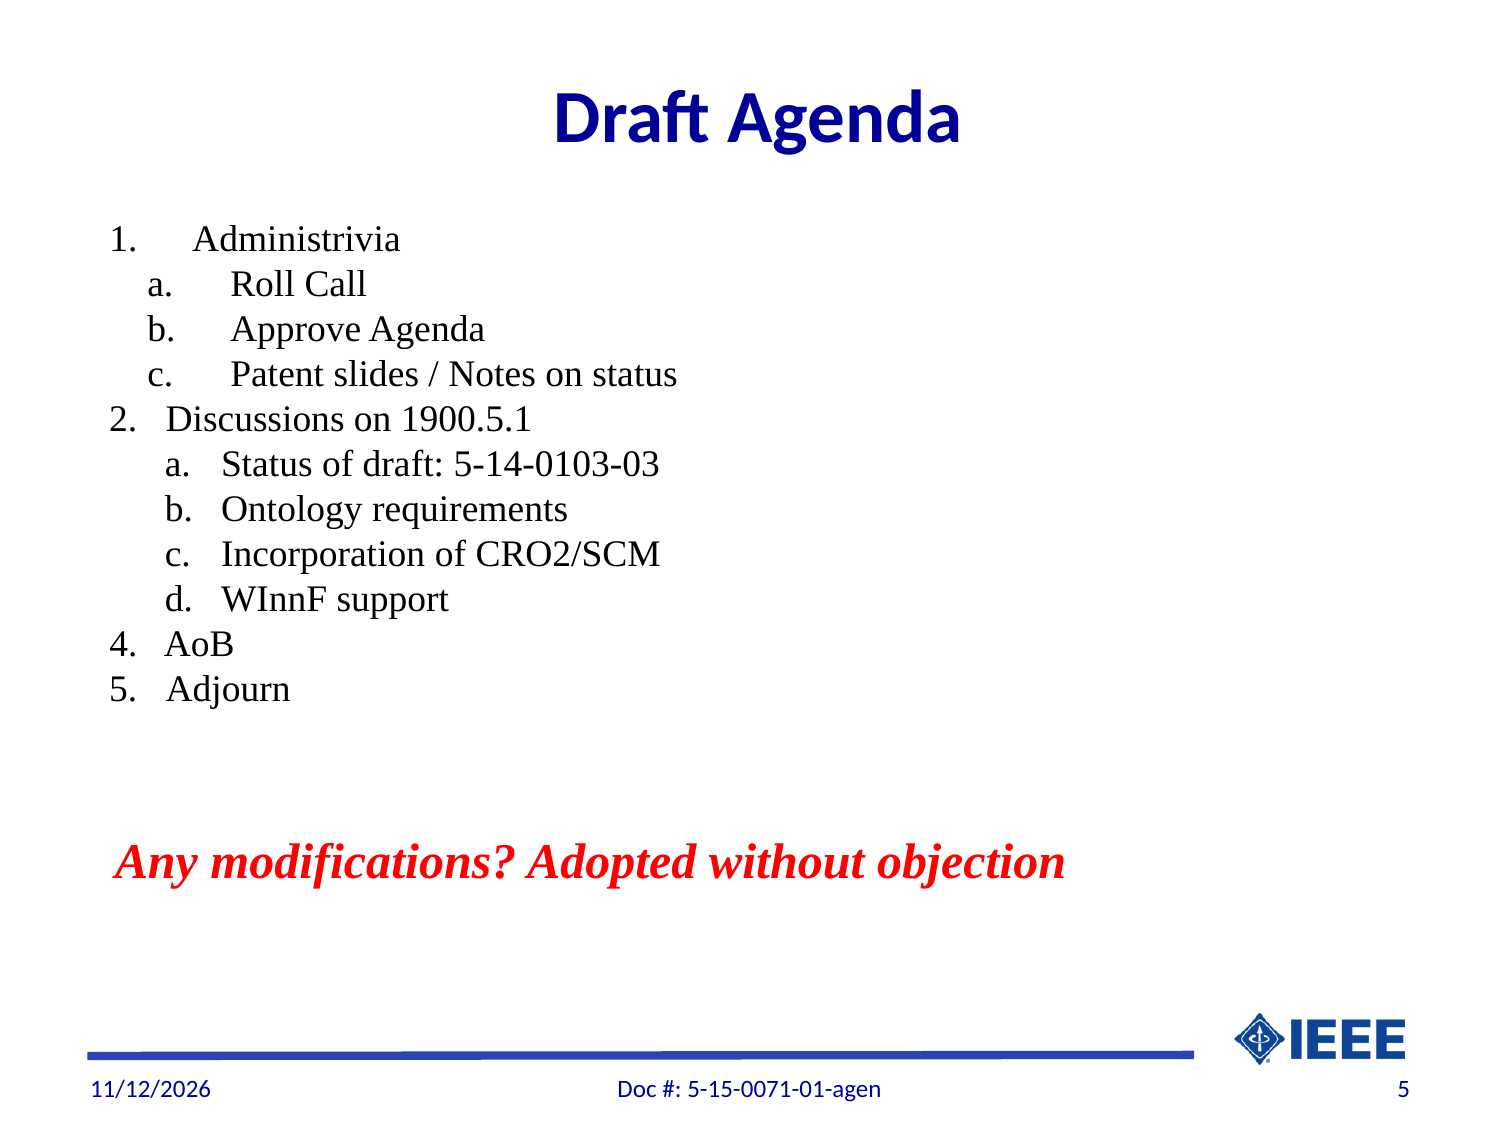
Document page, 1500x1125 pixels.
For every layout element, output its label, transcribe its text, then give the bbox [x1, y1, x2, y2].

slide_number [75, 1057, 425, 1118]
text_box 1. Administrivia a. Roll Call b. Approve Agenda c. Patent slides / Notes on status Discussions on 1900.5.1 Status of draft: 5-14-0103-03 Ontology requirements Incorporation of CRO2/SCM WInnF support 4. AoB Adjourn [75, 206, 1450, 807]
slide_number 5 [1074, 1057, 1425, 1118]
picture [1231, 1011, 1406, 1057]
footer Doc #: 5-15-0071-01-agen [512, 1057, 988, 1118]
title Draft Agenda [112, 19, 1388, 206]
text_box Any modifications? Adopted without objection [99, 821, 1188, 897]
